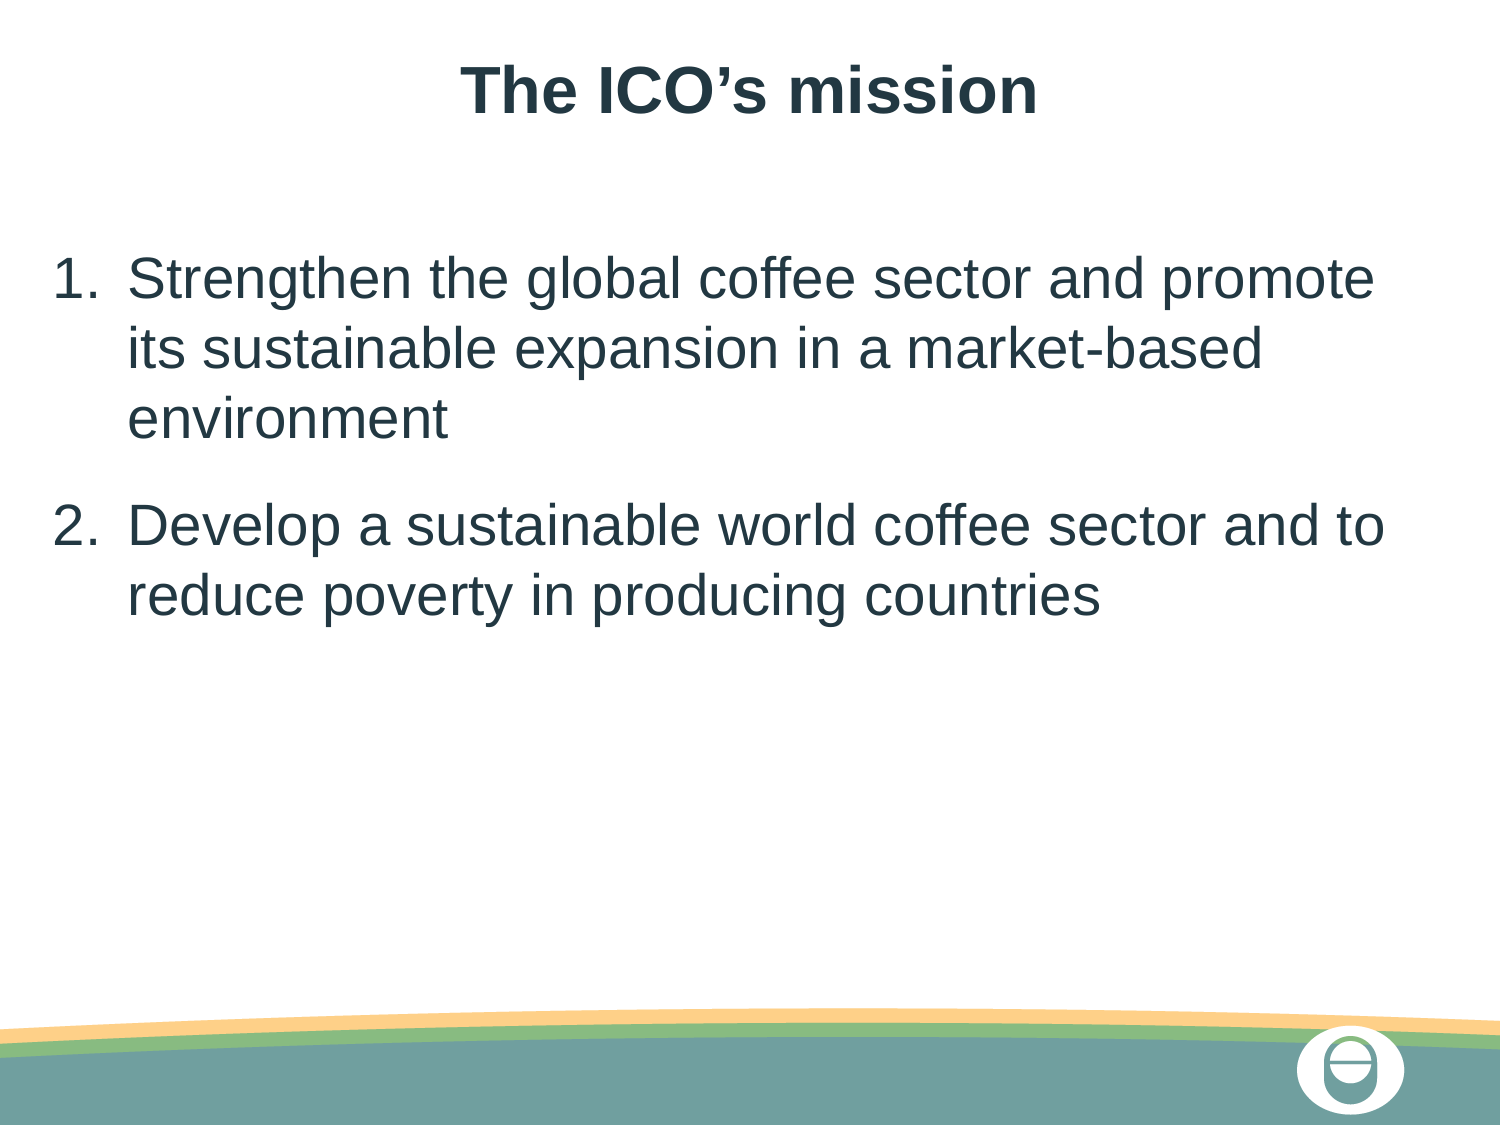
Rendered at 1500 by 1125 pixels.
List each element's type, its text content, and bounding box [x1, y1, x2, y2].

list Strengthen the global coffee sector and promote its sustainable expansion in a market-based environment Develop a sustainable world coffee sector and to reduce poverty in producing countries [37, 232, 1460, 1014]
title The ICO’s mission [75, 45, 1425, 232]
picture [0, 0, 1500, 1125]
